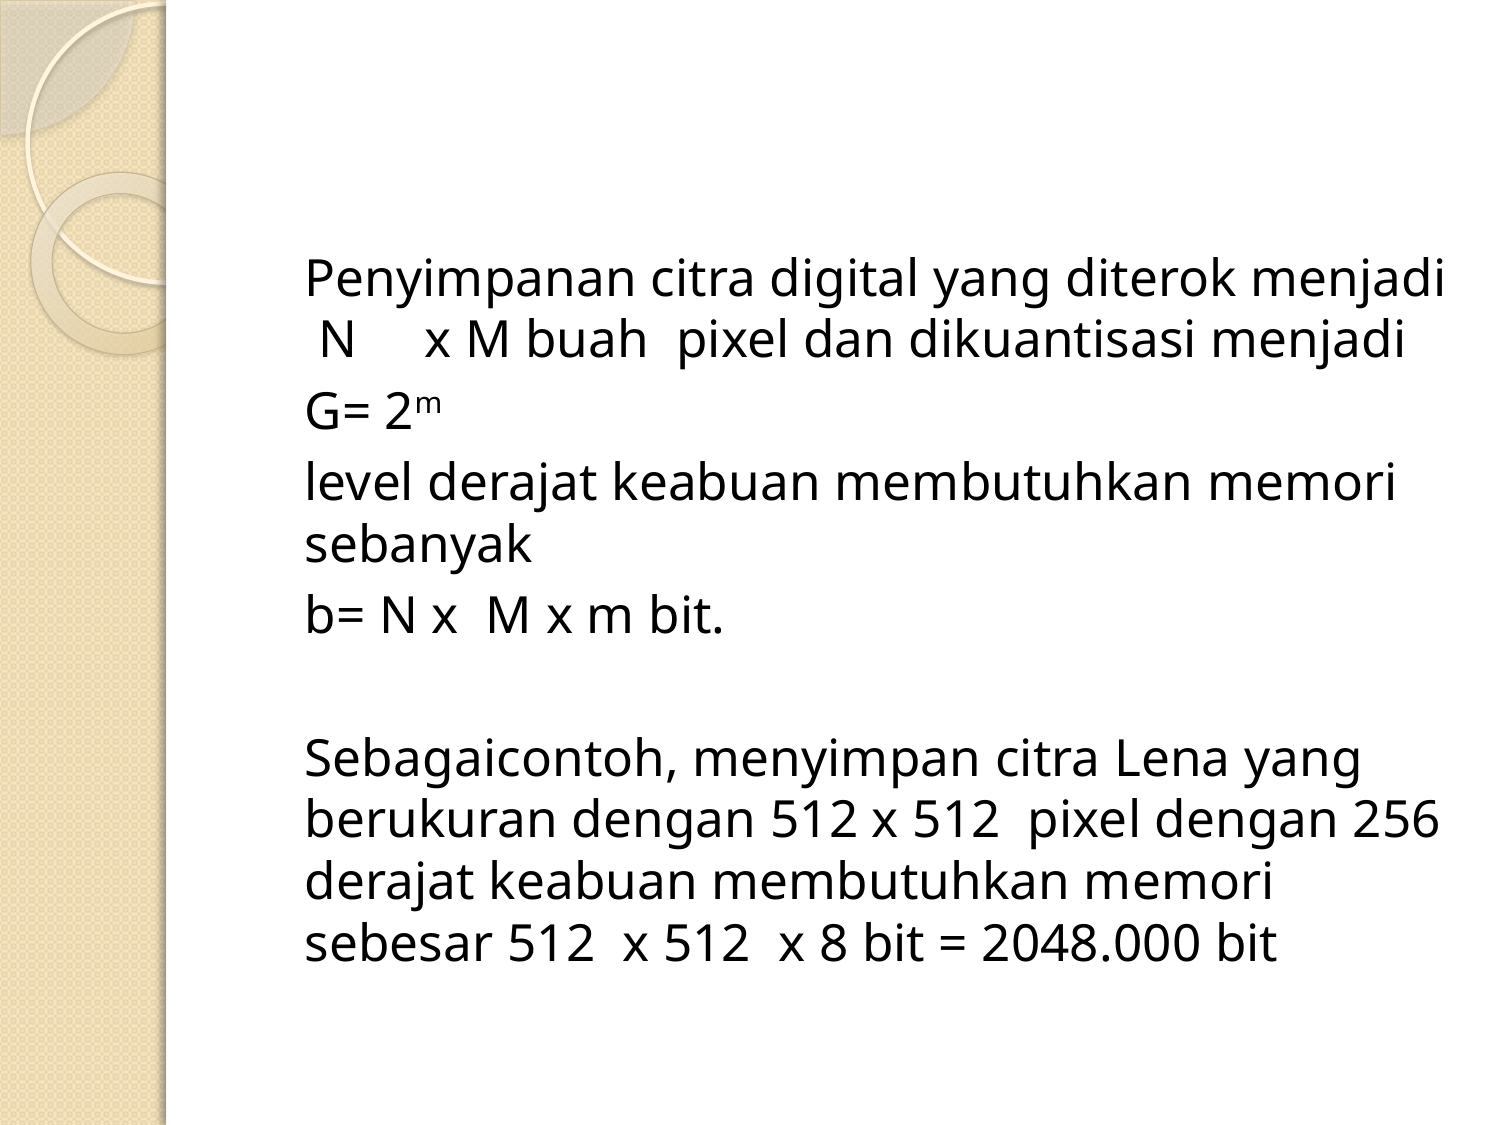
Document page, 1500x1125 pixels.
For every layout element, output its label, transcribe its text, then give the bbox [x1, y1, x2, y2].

list Penyimpanan citra digital yang diterok menjadi N x M buah pixel dan dikuantisasi menjadi G= 2m level derajat keabuan membutuhkan memori sebanyak b= N x M x m bit. Sebagaicontoh, menyimpan citra Lena yang berukuran dengan 512 x 512 pixel dengan 256 derajat keabuan membutuhkan memori sebesar 512 x 512 x 8 bit = 2048.000 bit [235, 237, 1466, 1025]
